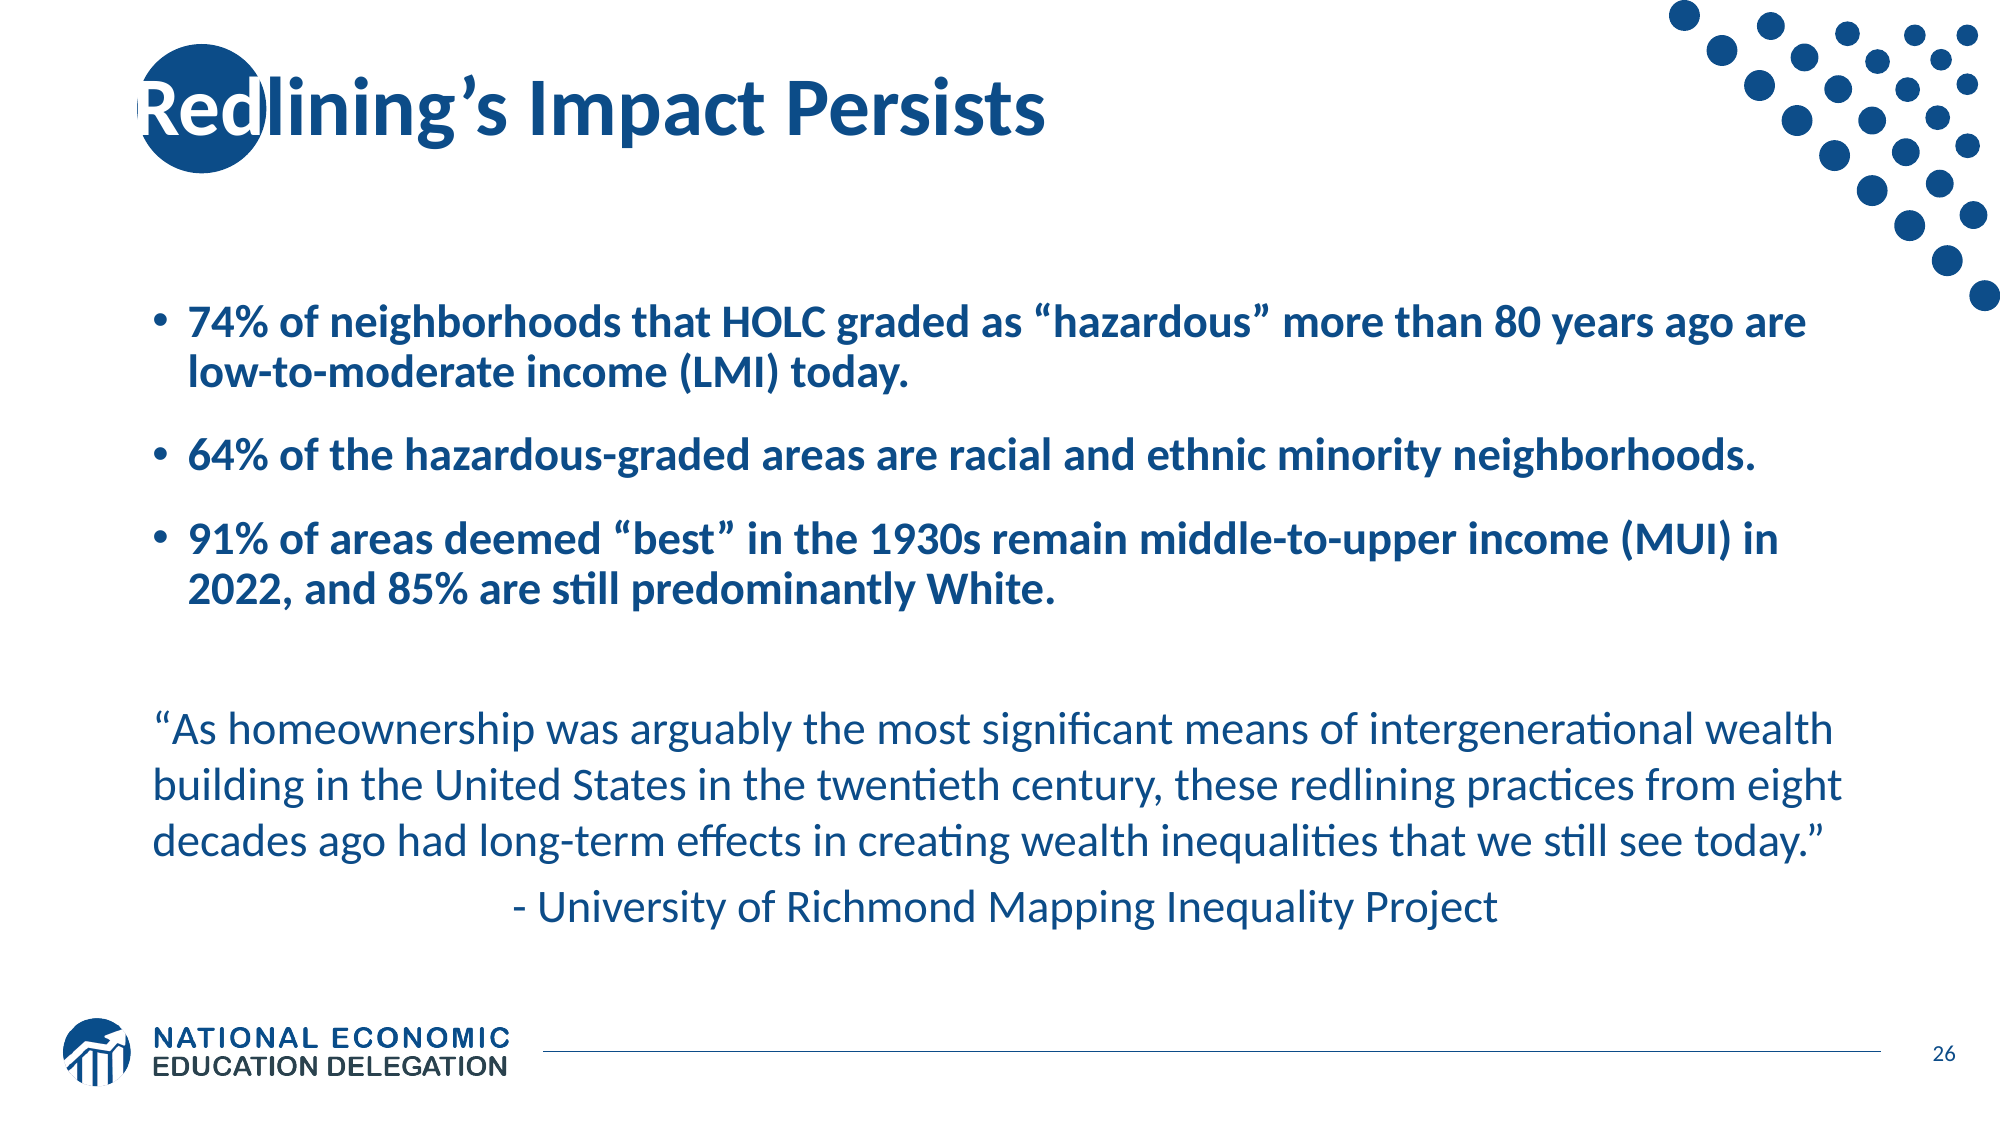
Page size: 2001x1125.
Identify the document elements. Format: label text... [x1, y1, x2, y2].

picture [55, 1013, 520, 1091]
slide_number 26 [1521, 1022, 1972, 1082]
title Redlining’s Impact Persists [118, 0, 1844, 218]
list 74% of neighborhoods that HOLC graded as “hazardous” more than 80 years ago are low-to-moderate income (LMI) today. 64% of the hazardous-graded areas are racial and ethnic minority neighborhoods. 91% of areas deemed “best” in the 1930s remain middle-to-upper income (MUI) in 2022, and 85% are still predominantly White. “As homeownership was arguably the most significant means of intergenerational wealth building in the United States in the twentieth century, these redlining practices from eight decades ago had long-term effects in creating wealth inequalities that we still see today.” - University of Richmond Mapping Inequality Project [137, 257, 1863, 972]
